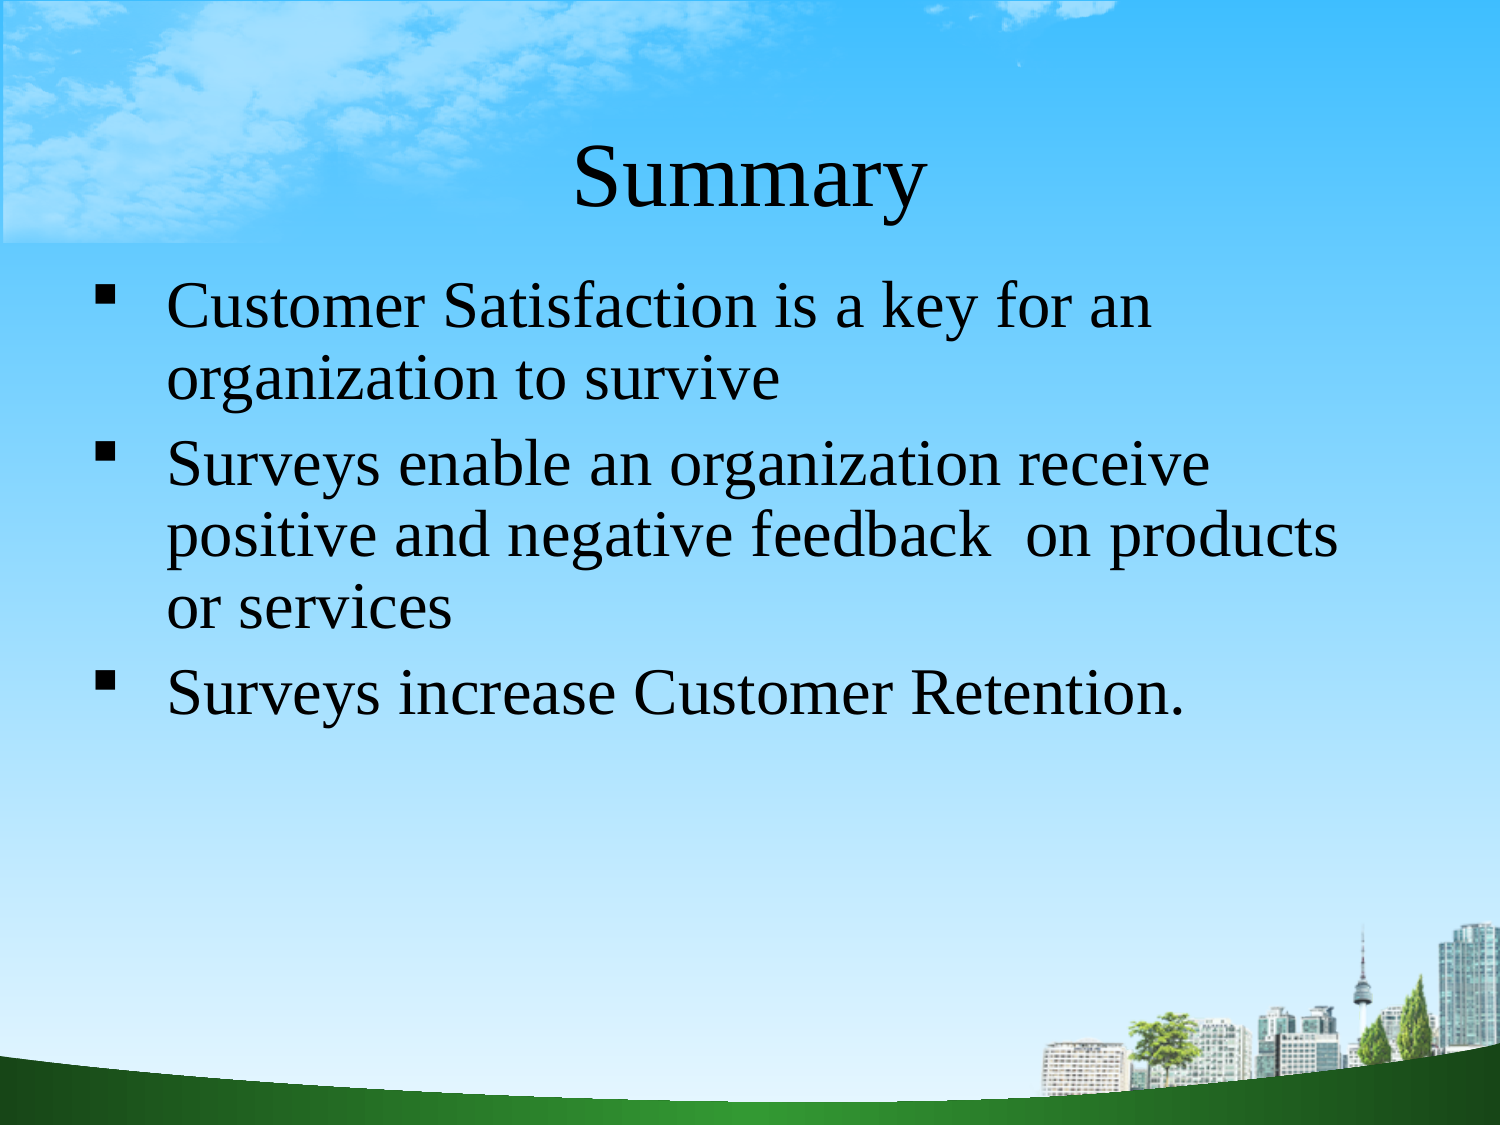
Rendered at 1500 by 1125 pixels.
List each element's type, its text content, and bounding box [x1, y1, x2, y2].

list Customer Satisfaction is a key for an organization to survive Surveys enable an organization receive positive and negative feedback on products or services Surveys increase Customer Retention. [74, 262, 1426, 1006]
picture [2, 1, 1185, 243]
title Summary [74, 44, 1426, 233]
picture [944, 800, 1500, 1101]
